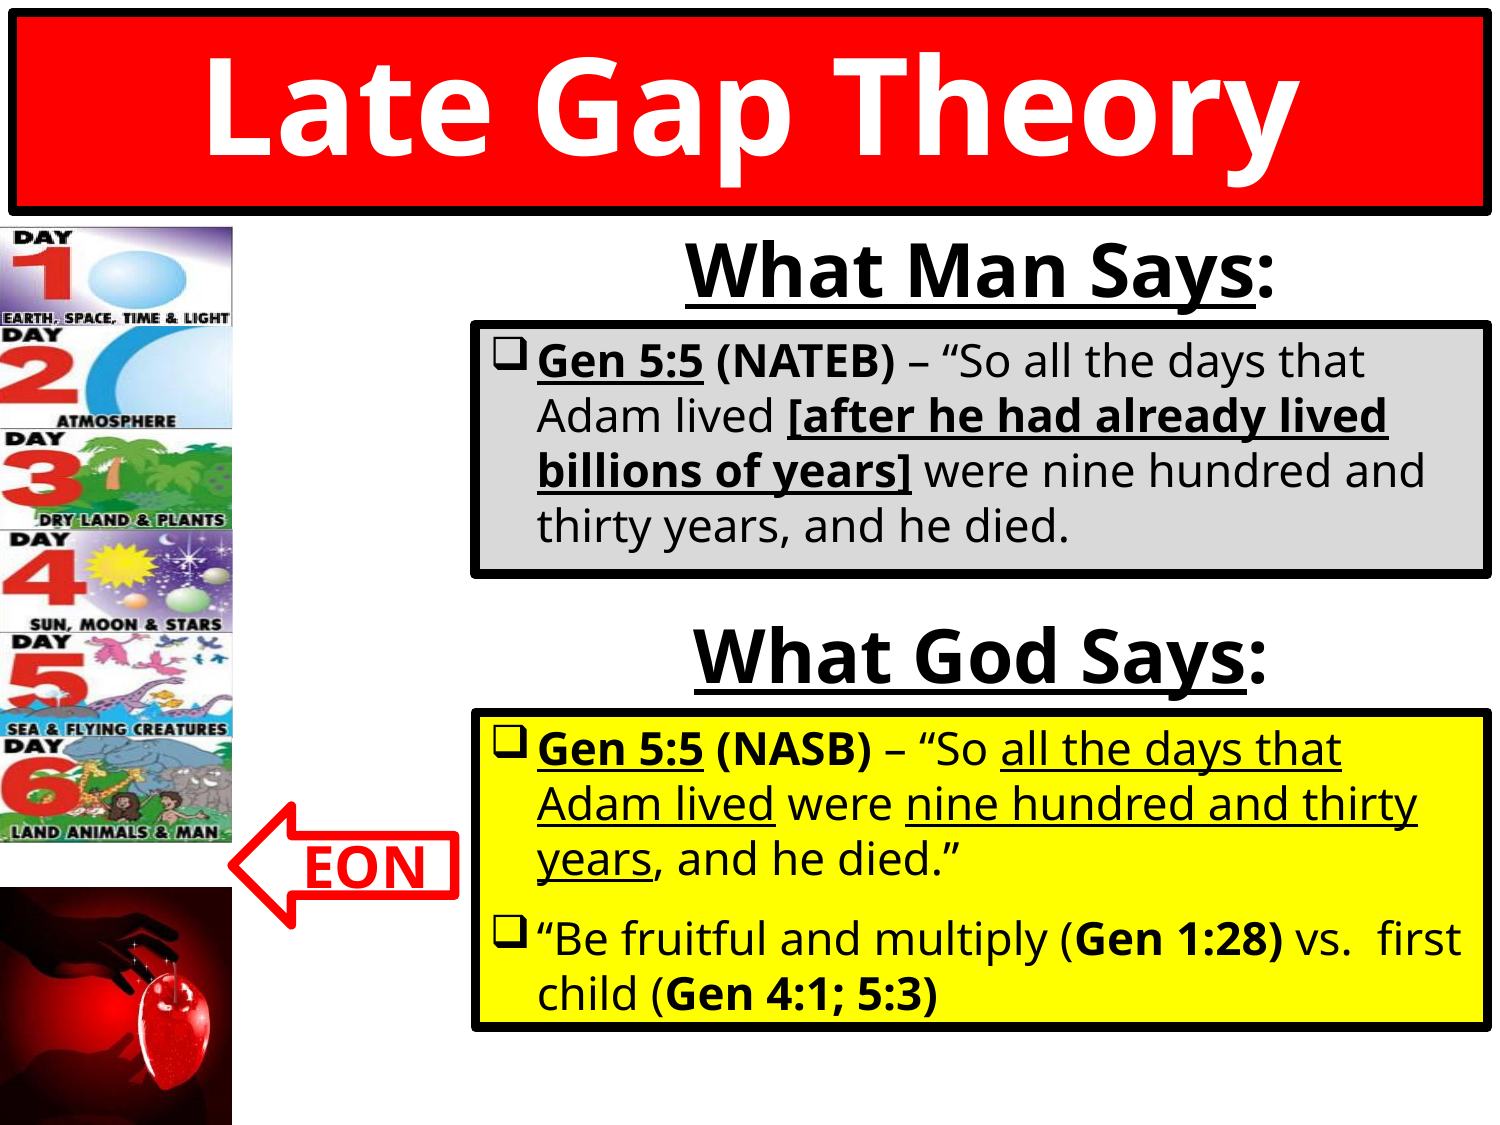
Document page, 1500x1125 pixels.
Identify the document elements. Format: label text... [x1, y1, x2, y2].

text_box What God Says: [475, 601, 1488, 707]
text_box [231, 805, 503, 926]
picture [0, 887, 233, 1125]
title Late Gap Theory [12, 12, 1488, 211]
text_box What Man Says: [474, 215, 1488, 321]
text_box Gen 5:5 (NASB) – “So all the days that Adam lived were nine hundred and thirty years, and he died.” “Be fruitful and multiply (Gen 1:28) vs. first child (Gen 4:1; 5:3) [475, 712, 1488, 1028]
text_box Gen 5:5 (NATEB) – “So all the days that Adam lived [after he had already lived billions of years] were nine hundred and thirty years, and he died. [474, 324, 1488, 575]
picture [0, 224, 233, 843]
